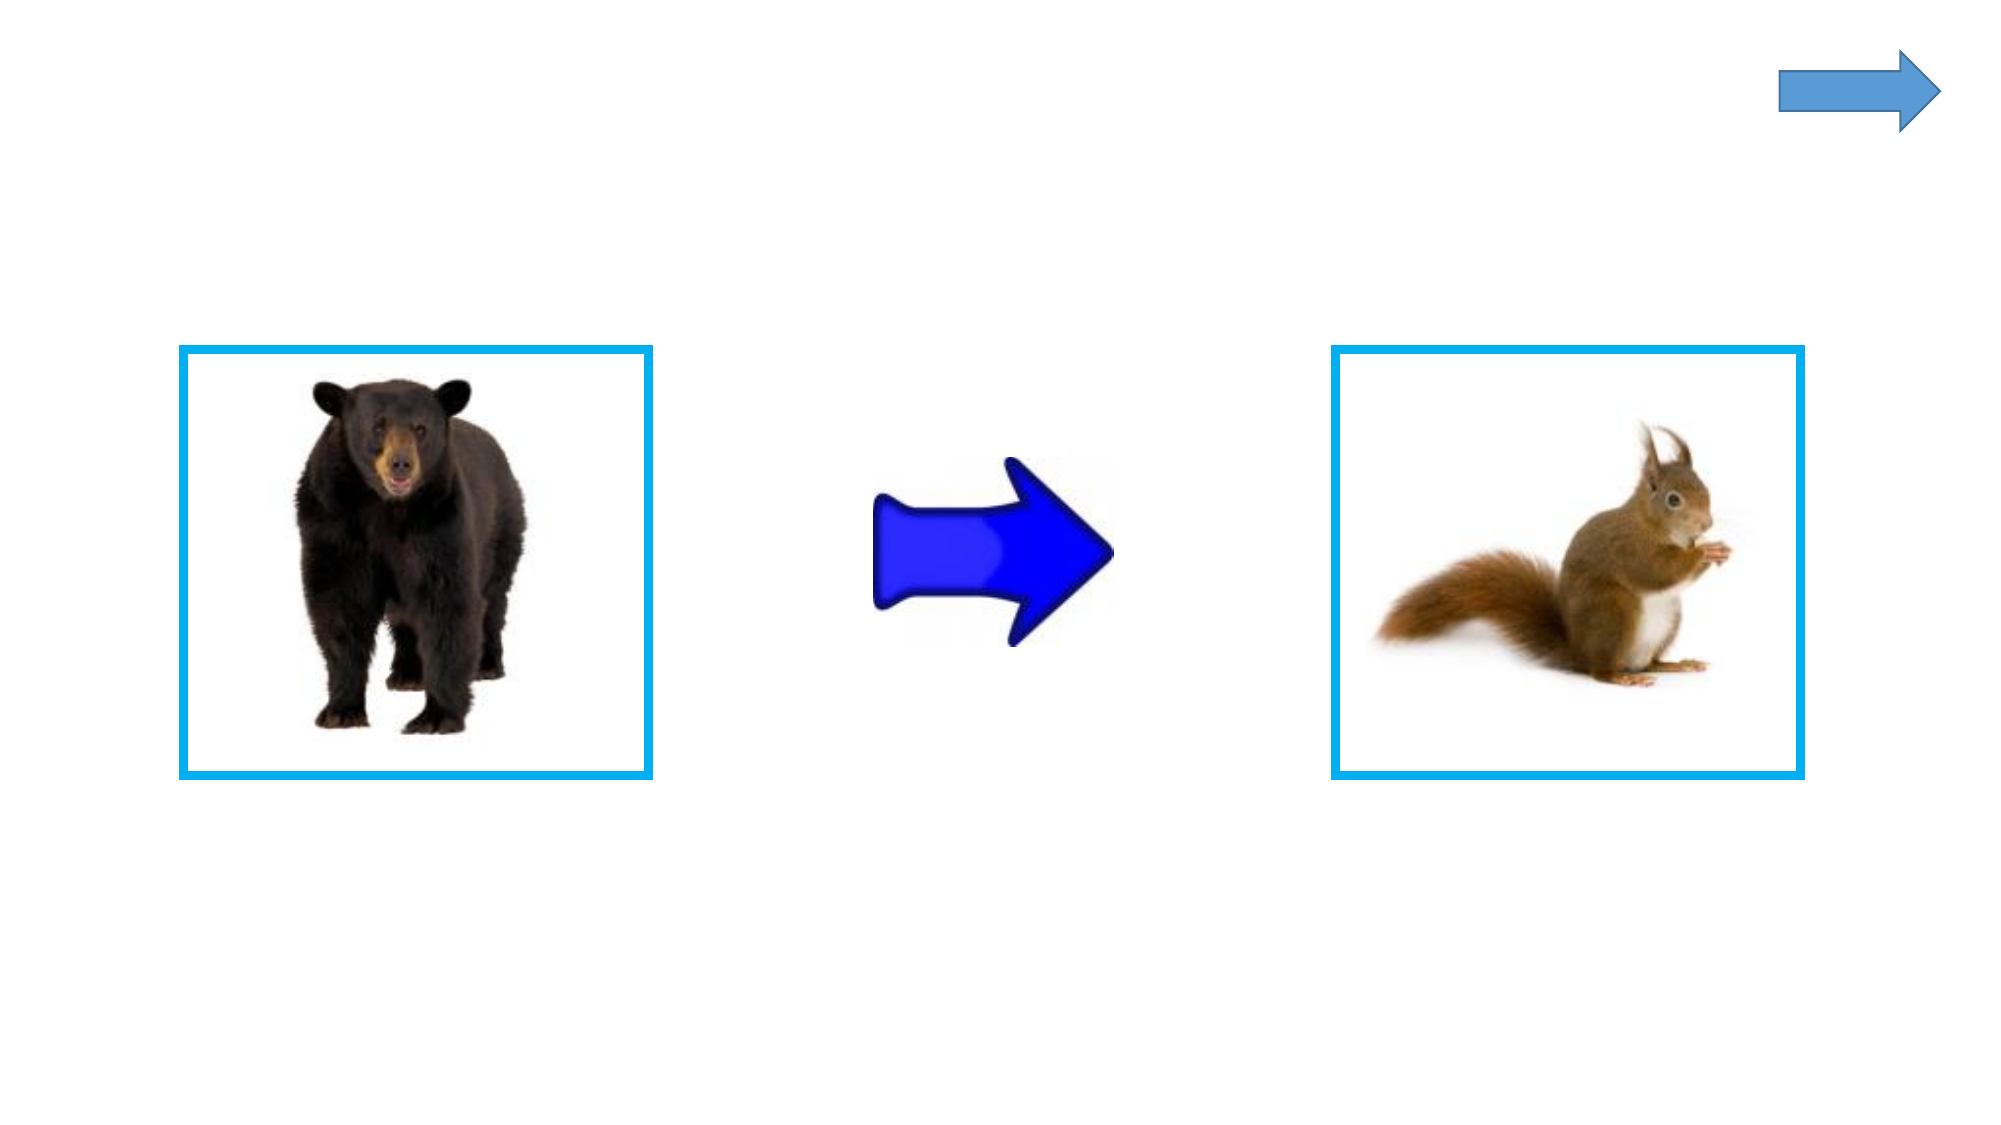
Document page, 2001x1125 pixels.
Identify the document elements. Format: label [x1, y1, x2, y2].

picture [237, 373, 598, 752]
text_box [183, 348, 650, 777]
picture [1366, 406, 1755, 710]
text_box [1335, 348, 1802, 777]
picture [873, 457, 1114, 647]
text_box [1778, 48, 1942, 134]
